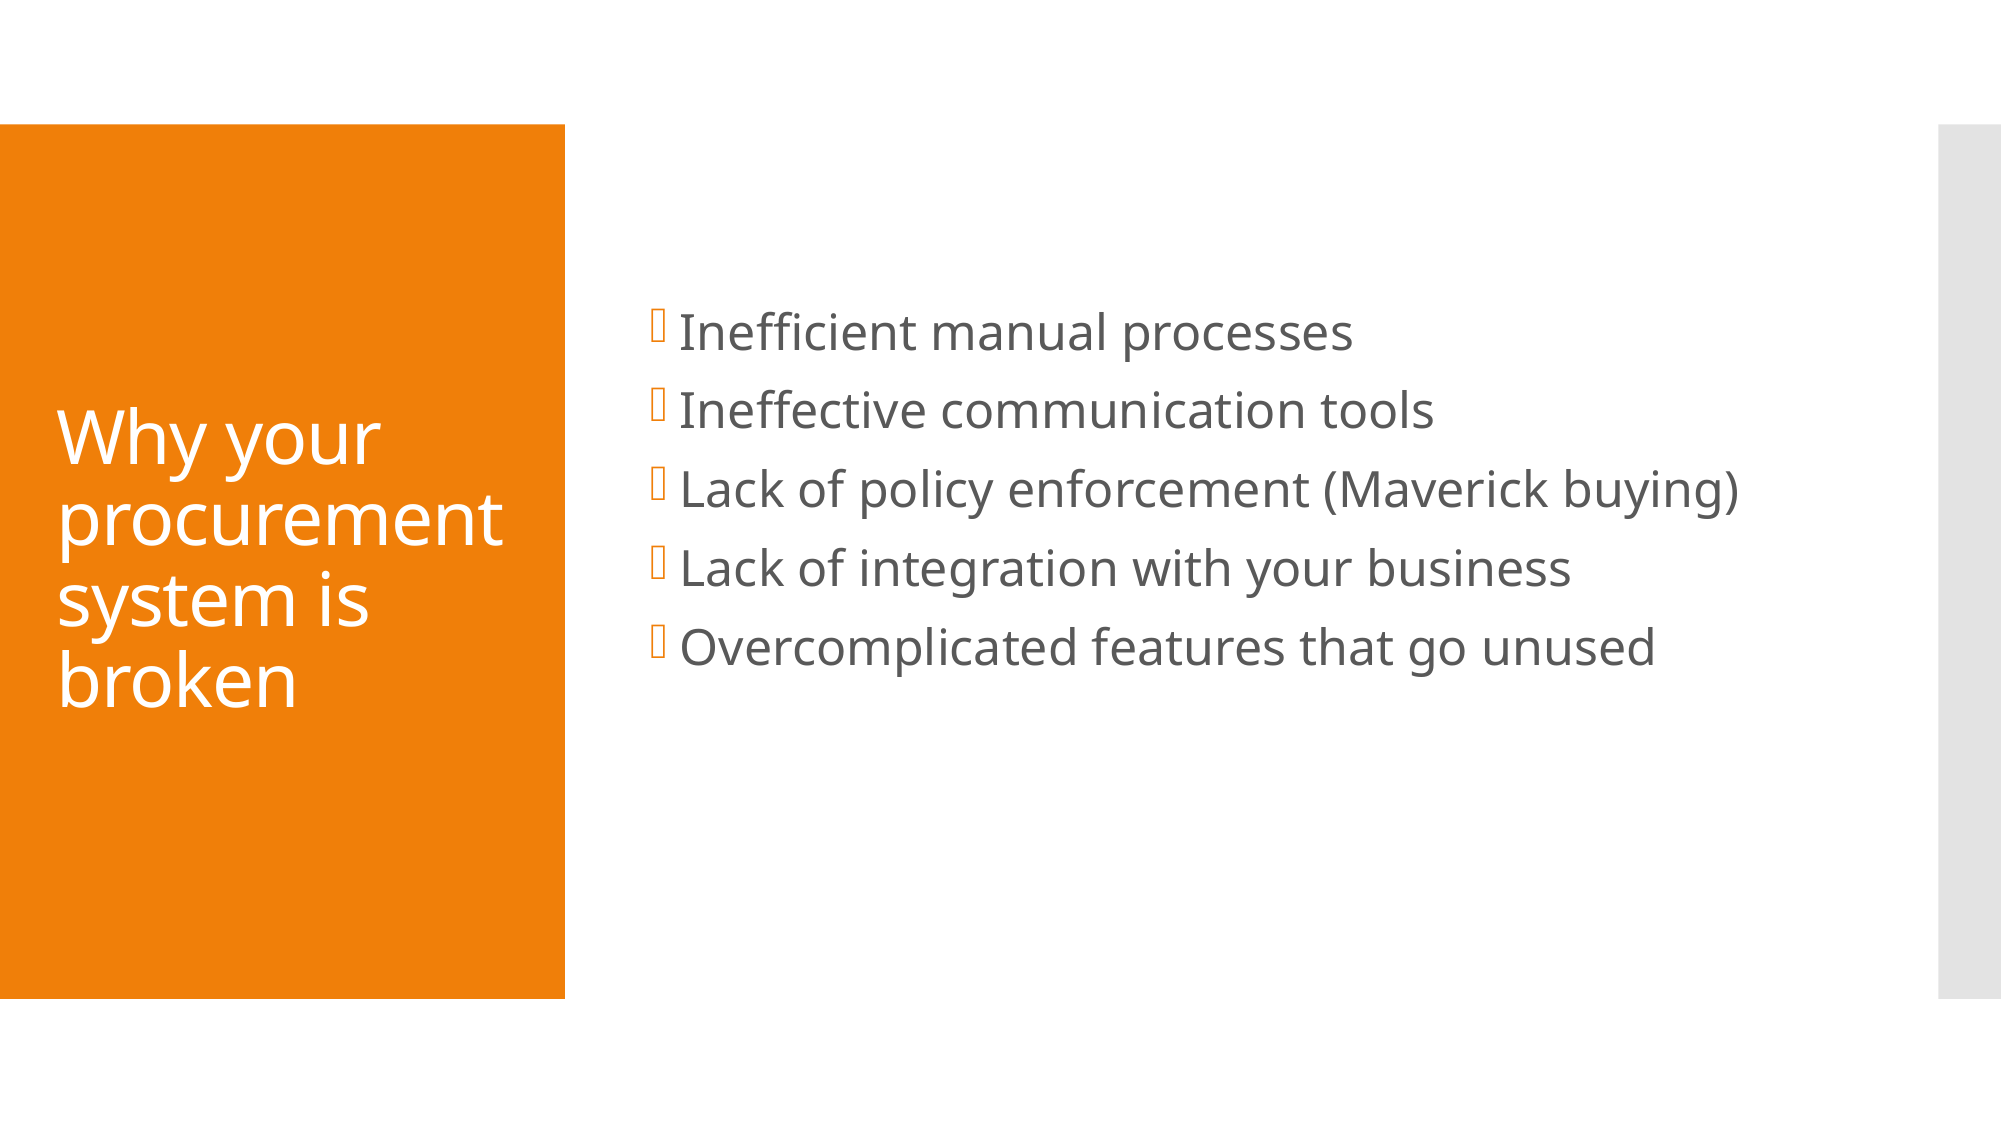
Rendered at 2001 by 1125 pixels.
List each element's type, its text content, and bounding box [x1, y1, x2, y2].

list Inefficient manual processes Ineffective communication tools Lack of policy enforcement (Maverick buying) Lack of integration with your business Overcomplicated features that go unused [634, 141, 1835, 982]
title Why your procurement system is broken [41, 184, 525, 940]
